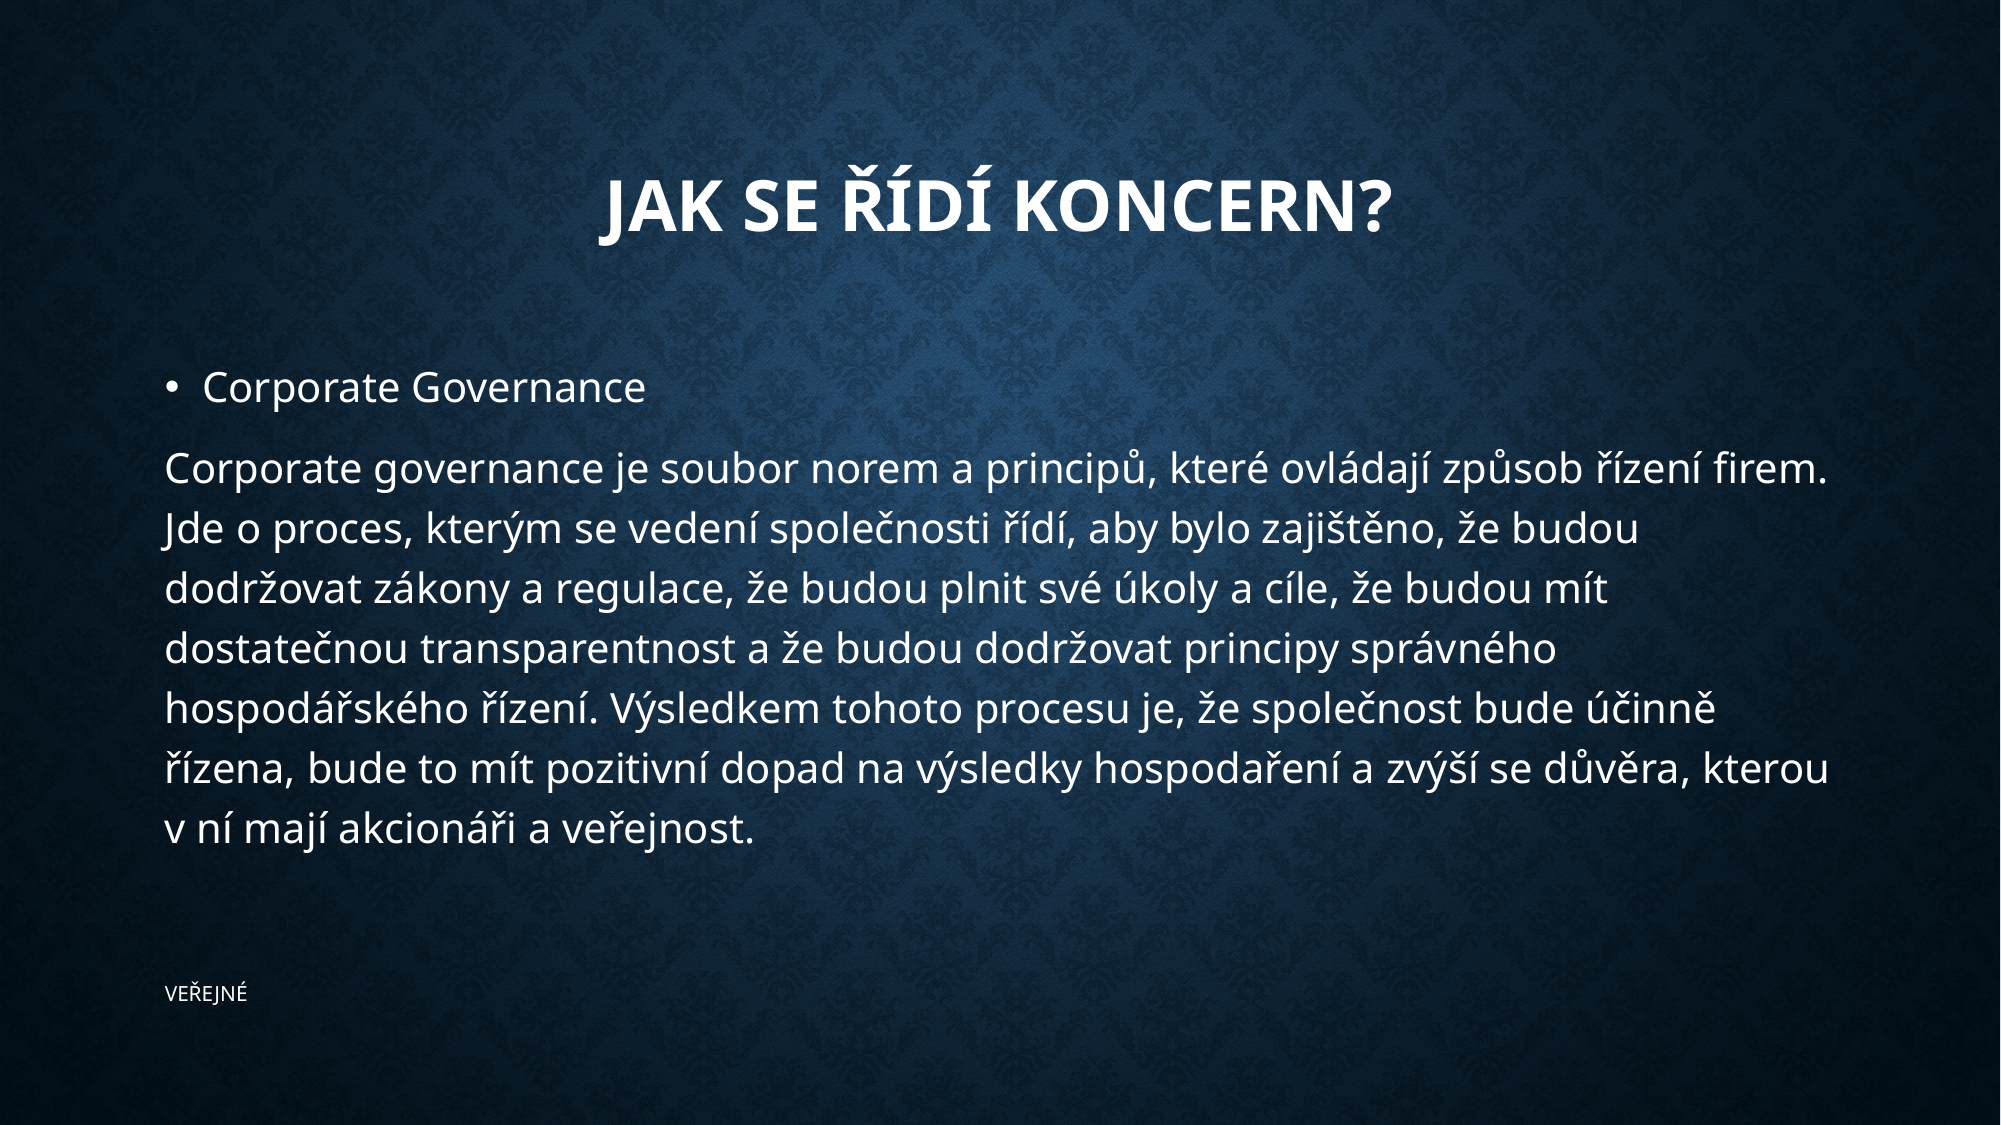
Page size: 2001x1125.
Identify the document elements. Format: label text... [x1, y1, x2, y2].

footer ​﻿VEŘEJNÉ﻿​ [149, 965, 1245, 1025]
list Corporate Governance Corporate governance je soubor norem a principů, které ovládají způsob řízení firem. Jde o proces, kterým se vedení společnosti řídí, aby bylo zajištěno, že budou dodržovat zákony a regulace, že budou plnit své úkoly a cíle, že budou mít dostatečnou transparentnost a že budou dodržovat principy správného hospodářského řízení. Výsledkem tohoto procesu je, že společnost bude účinně řízena, bude to mít pozitivní dopad na výsledky hospodaření a zvýší se důvěra, kterou v ní mají akcionáři a veřejnost. [149, 343, 1849, 950]
title Jak se řídí koncern? [149, 99, 1849, 318]
